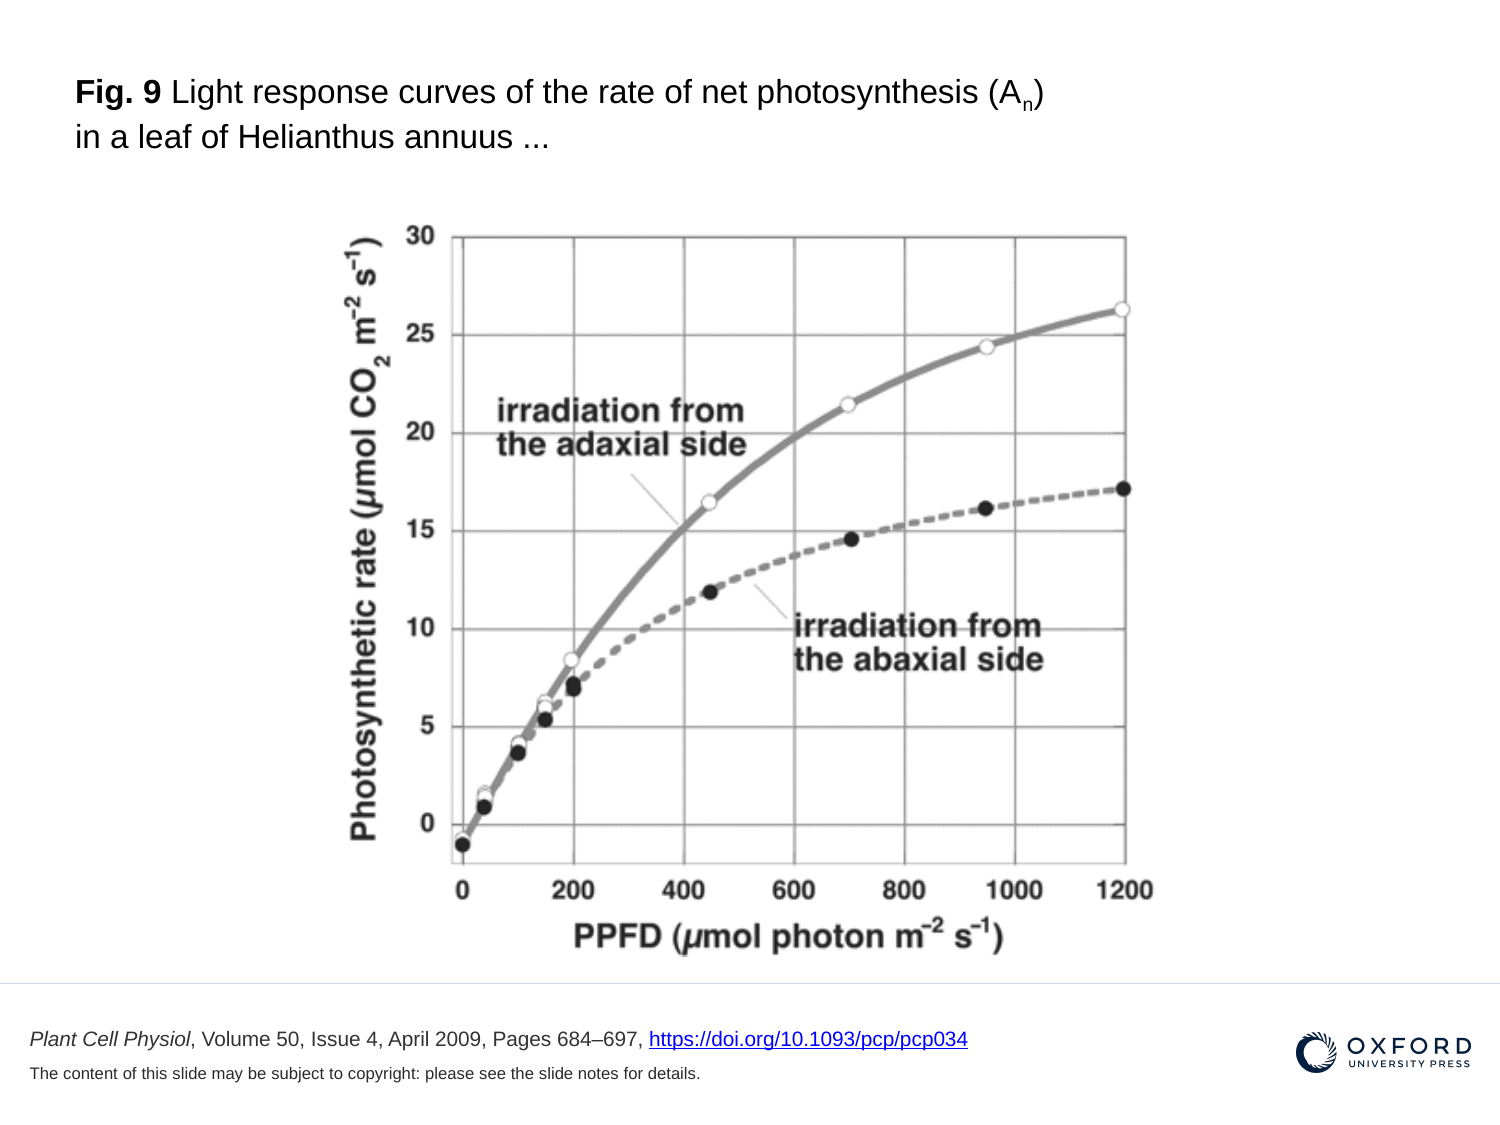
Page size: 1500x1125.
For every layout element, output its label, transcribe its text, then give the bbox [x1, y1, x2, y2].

title Fig. 9 Light response curves of the rate of net photosynthesis (An) in a leaf of Helianthus annuus ... [75, 69, 1078, 171]
footer Plant Cell Physiol, Volume 50, Issue 4, April 2009, Pages 684–697, https://doi.org/10.1093/pcp/pcp034 The content of this slide may be subject to copyright: please see the slide notes for details. [0, 983, 1260, 1125]
picture [1296, 1032, 1471, 1073]
picture [343, 224, 1155, 957]
